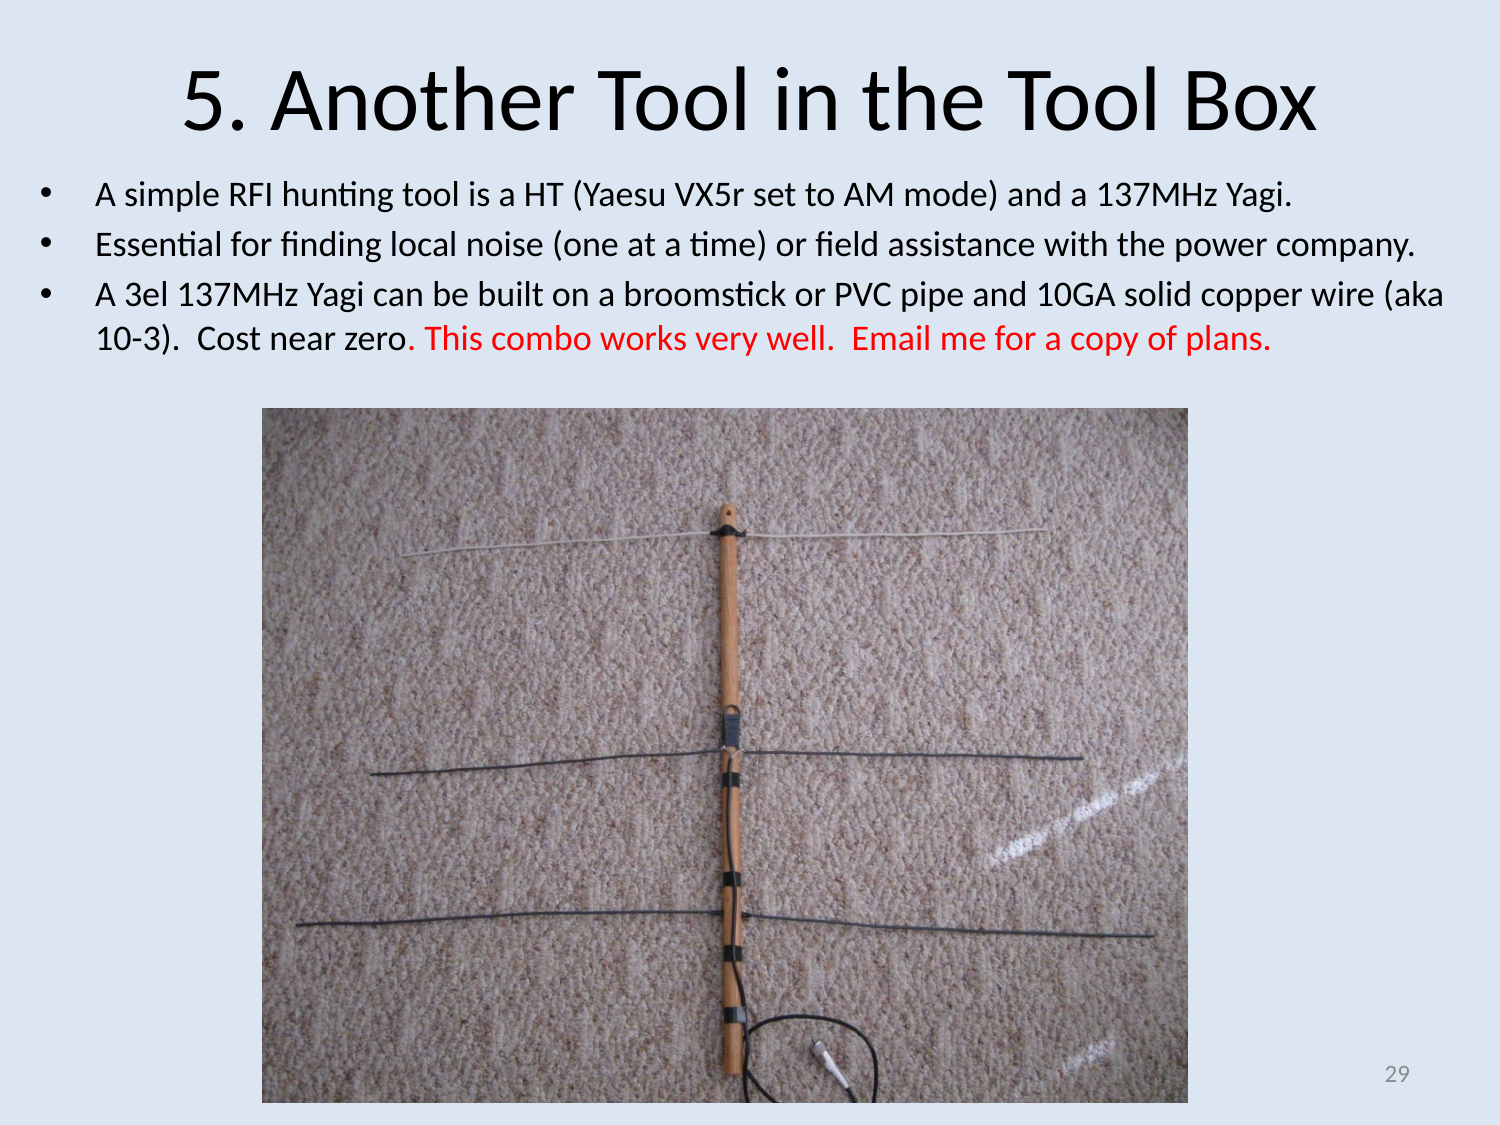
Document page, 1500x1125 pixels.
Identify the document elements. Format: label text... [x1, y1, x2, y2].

list A simple RFI hunting tool is a HT (Yaesu VX5r set to AM mode) and a 137MHz Yagi. Essential for finding local noise (one at a time) or field assistance with the power company. A 3el 137MHz Yagi can be built on a broomstick or PVC pipe and 10GA solid copper wire (aka 10-3). Cost near zero. This combo works very well. Email me for a copy of plans. [24, 162, 1463, 425]
title 5. Another Tool in the Tool Box [75, 11, 1425, 162]
picture [262, 408, 1188, 1103]
slide_number 29 [1191, 1042, 1425, 1103]
